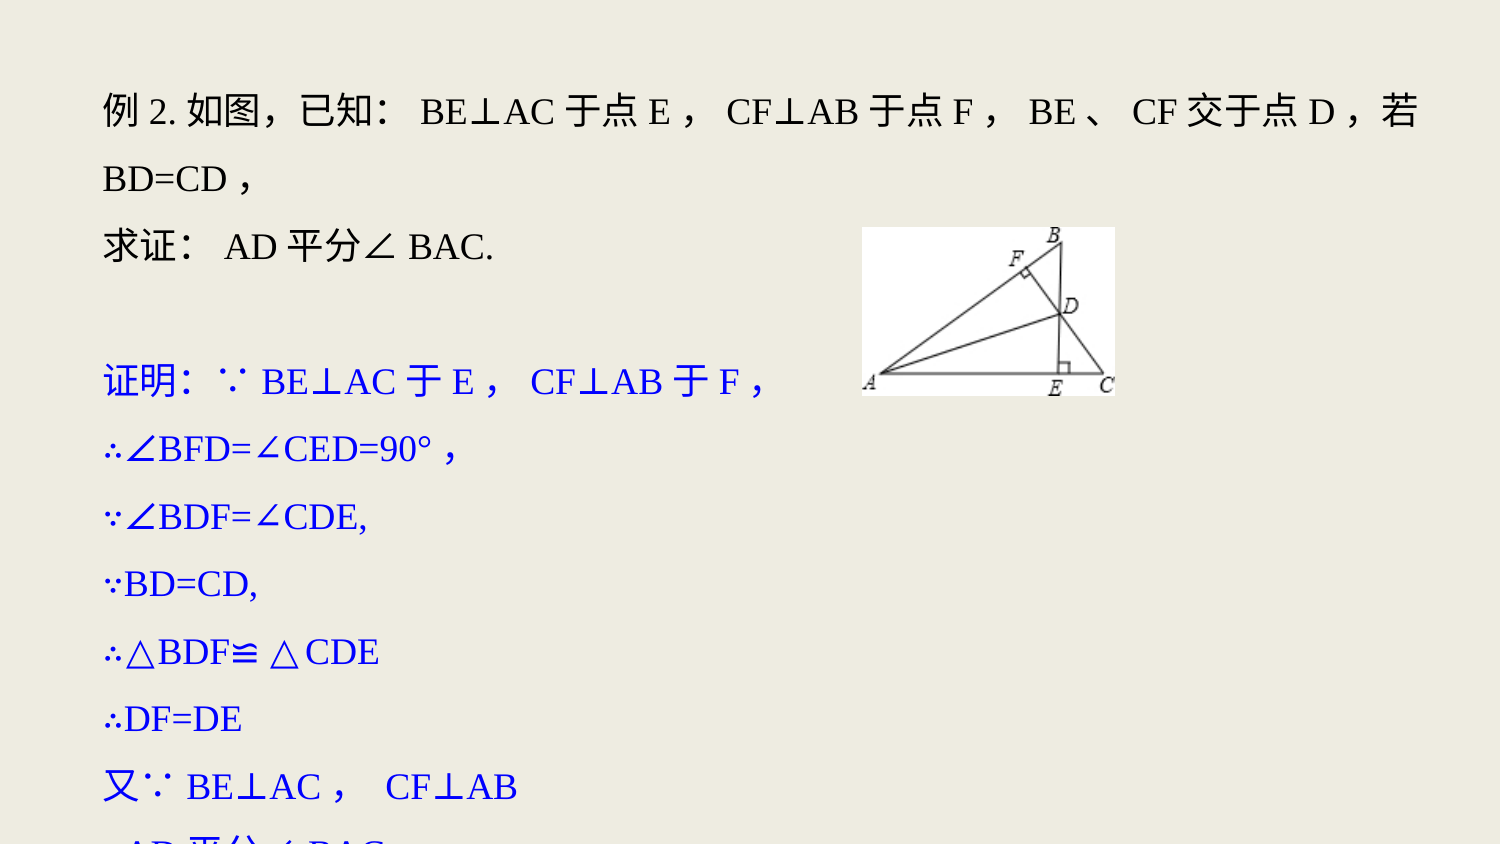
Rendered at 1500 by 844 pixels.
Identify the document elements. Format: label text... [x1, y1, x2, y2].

picture [862, 227, 1115, 396]
text_box 例2.如图，已知：BE⊥AC于点E，CF⊥AB于点F，BE、CF交于点D，若BD=CD， 求证：AD平分∠BAC. 证明：∵BE⊥AC于E，CF⊥AB于F， ∴∠BFD=∠CED=90°， ∵∠BDF=∠CDE, ∵BD=CD, ∴△BDF≌△CDE ∴DF=DE 又∵BE⊥AC， CF⊥AB ∴AD平分∠BAC. [87, 56, 1463, 844]
